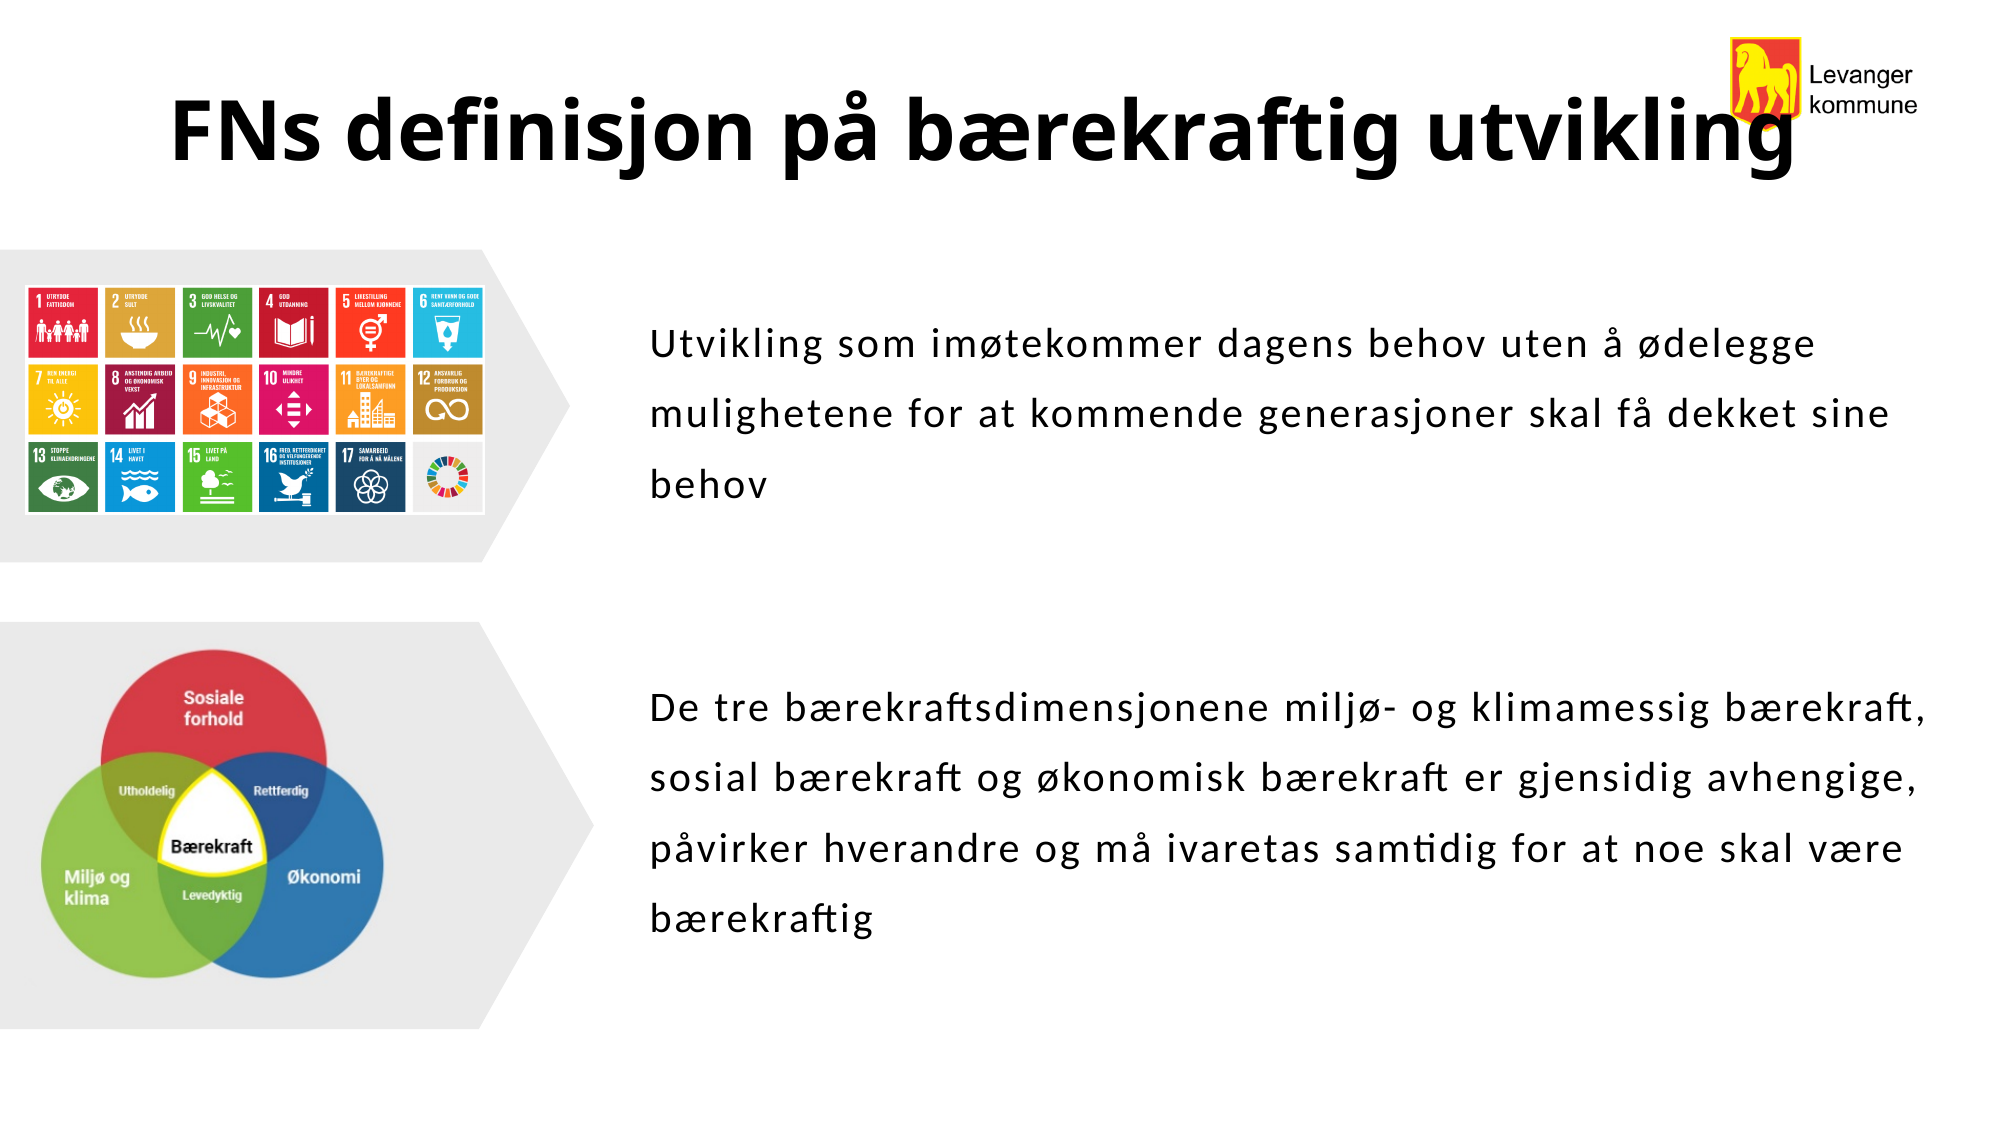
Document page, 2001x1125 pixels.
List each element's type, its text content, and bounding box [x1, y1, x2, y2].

text_box Utvikling som imøtekommer dagens behov uten å ødelegge mulighetene for at kommende generasjoner skal få dekket sine behov De tre bærekraftsdimensjonene miljø- og klimamessig bærekraft, sosial bærekraft og økonomisk bærekraft er gjensidig avhengige, påvirker hverandre og må ivaretas samtidig for at noe skal være bærekraftig [634, 287, 1953, 955]
picture [25, 285, 485, 515]
picture [24, 639, 400, 989]
text_box FNs definisjon på bærekraftig utvikling [0, 76, 1969, 159]
text_box [0, 248, 572, 564]
picture [1730, 37, 1920, 76]
text_box [0, 620, 596, 1031]
